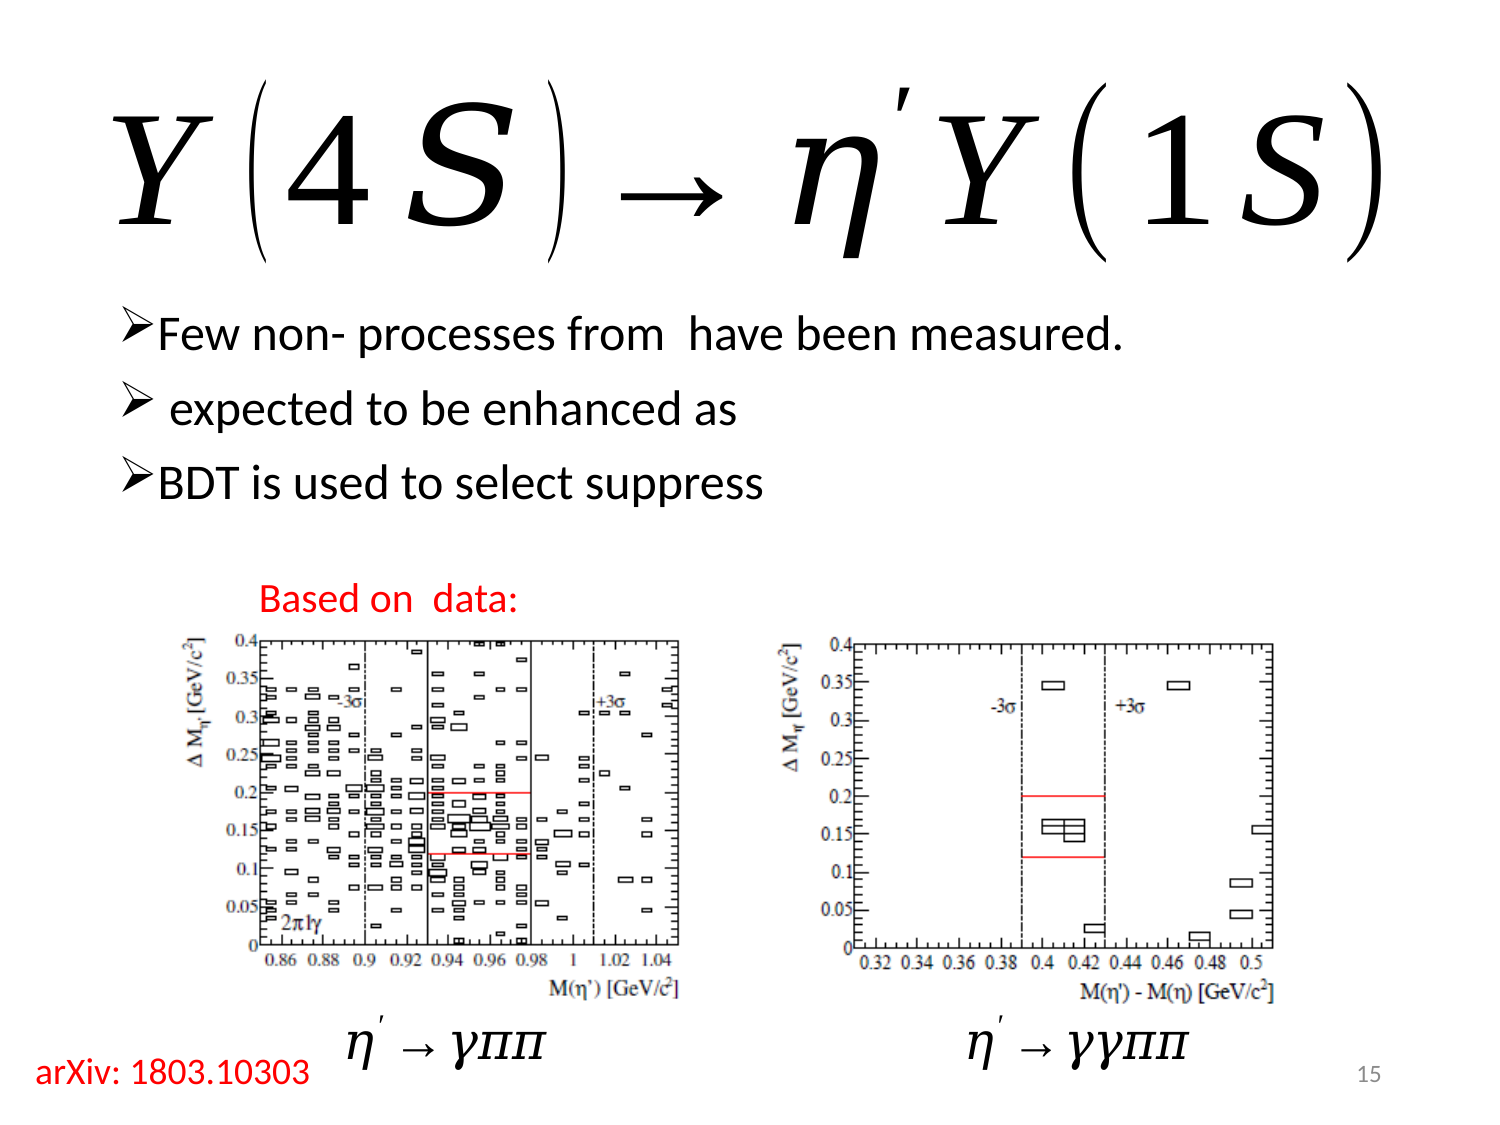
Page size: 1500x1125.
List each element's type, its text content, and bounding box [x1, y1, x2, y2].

picture [172, 617, 723, 1011]
picture [758, 617, 1305, 1018]
slide_number 15 [1059, 1042, 1397, 1103]
text_box arXiv: 1803.10303 [20, 1039, 326, 1100]
